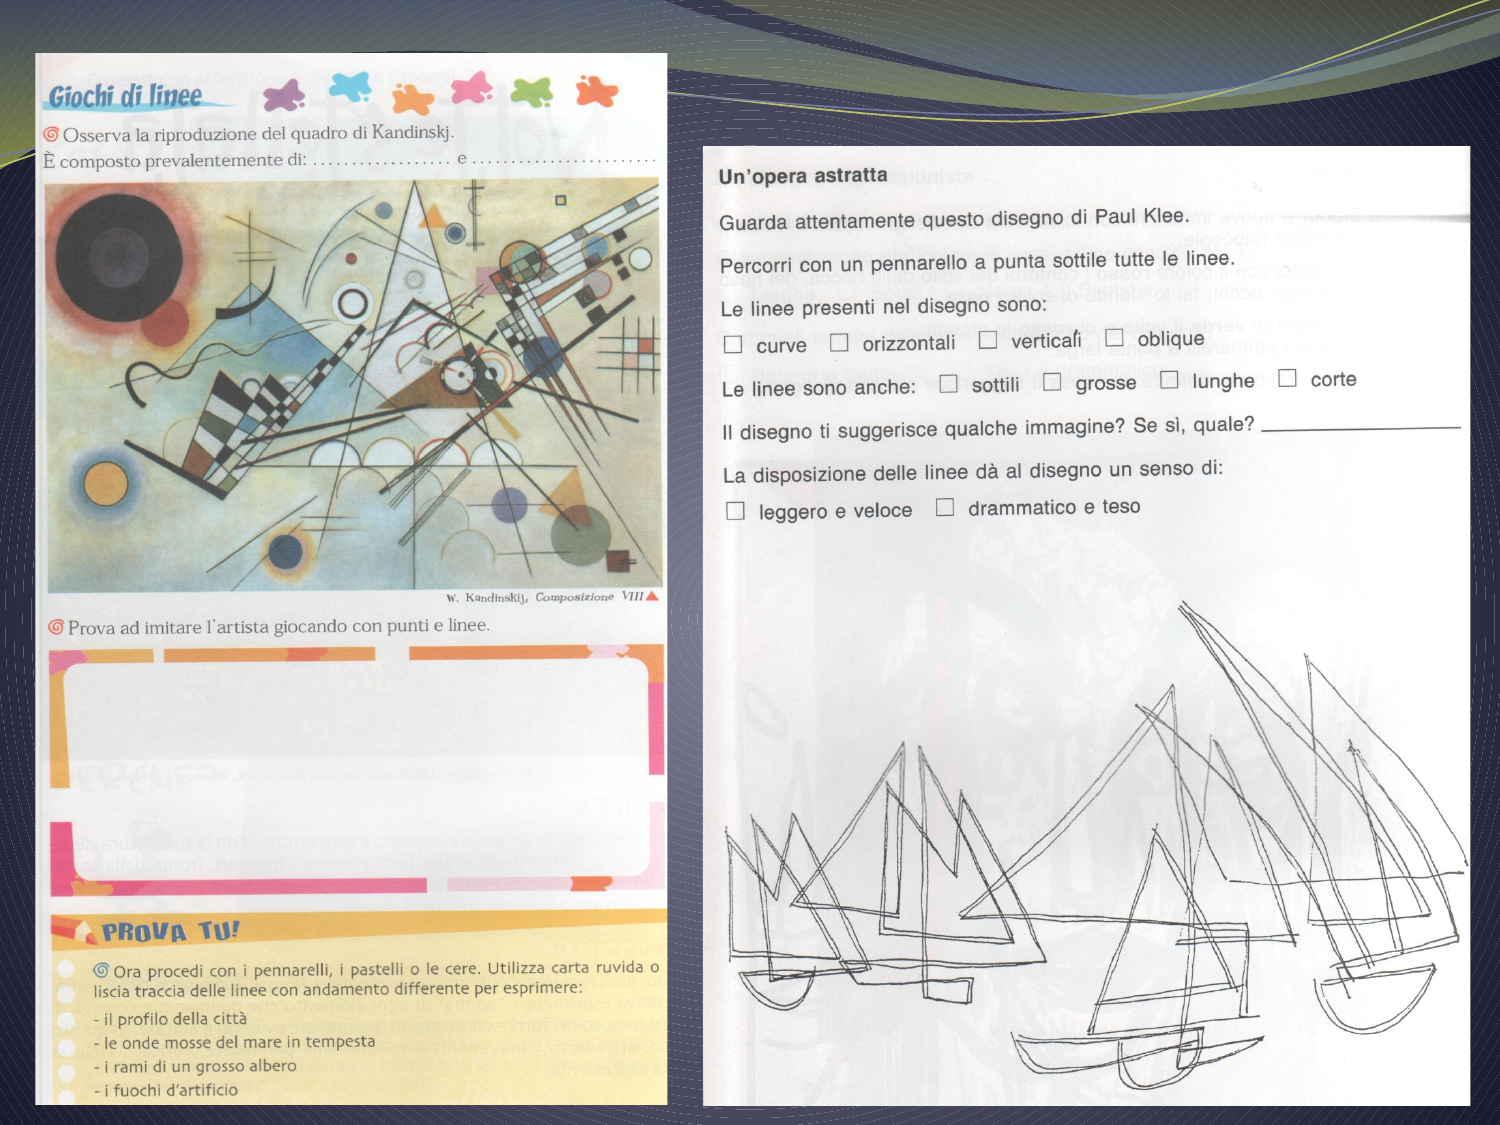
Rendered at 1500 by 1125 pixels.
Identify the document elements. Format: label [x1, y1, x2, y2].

picture [702, 145, 1471, 1107]
picture [35, 52, 668, 1105]
